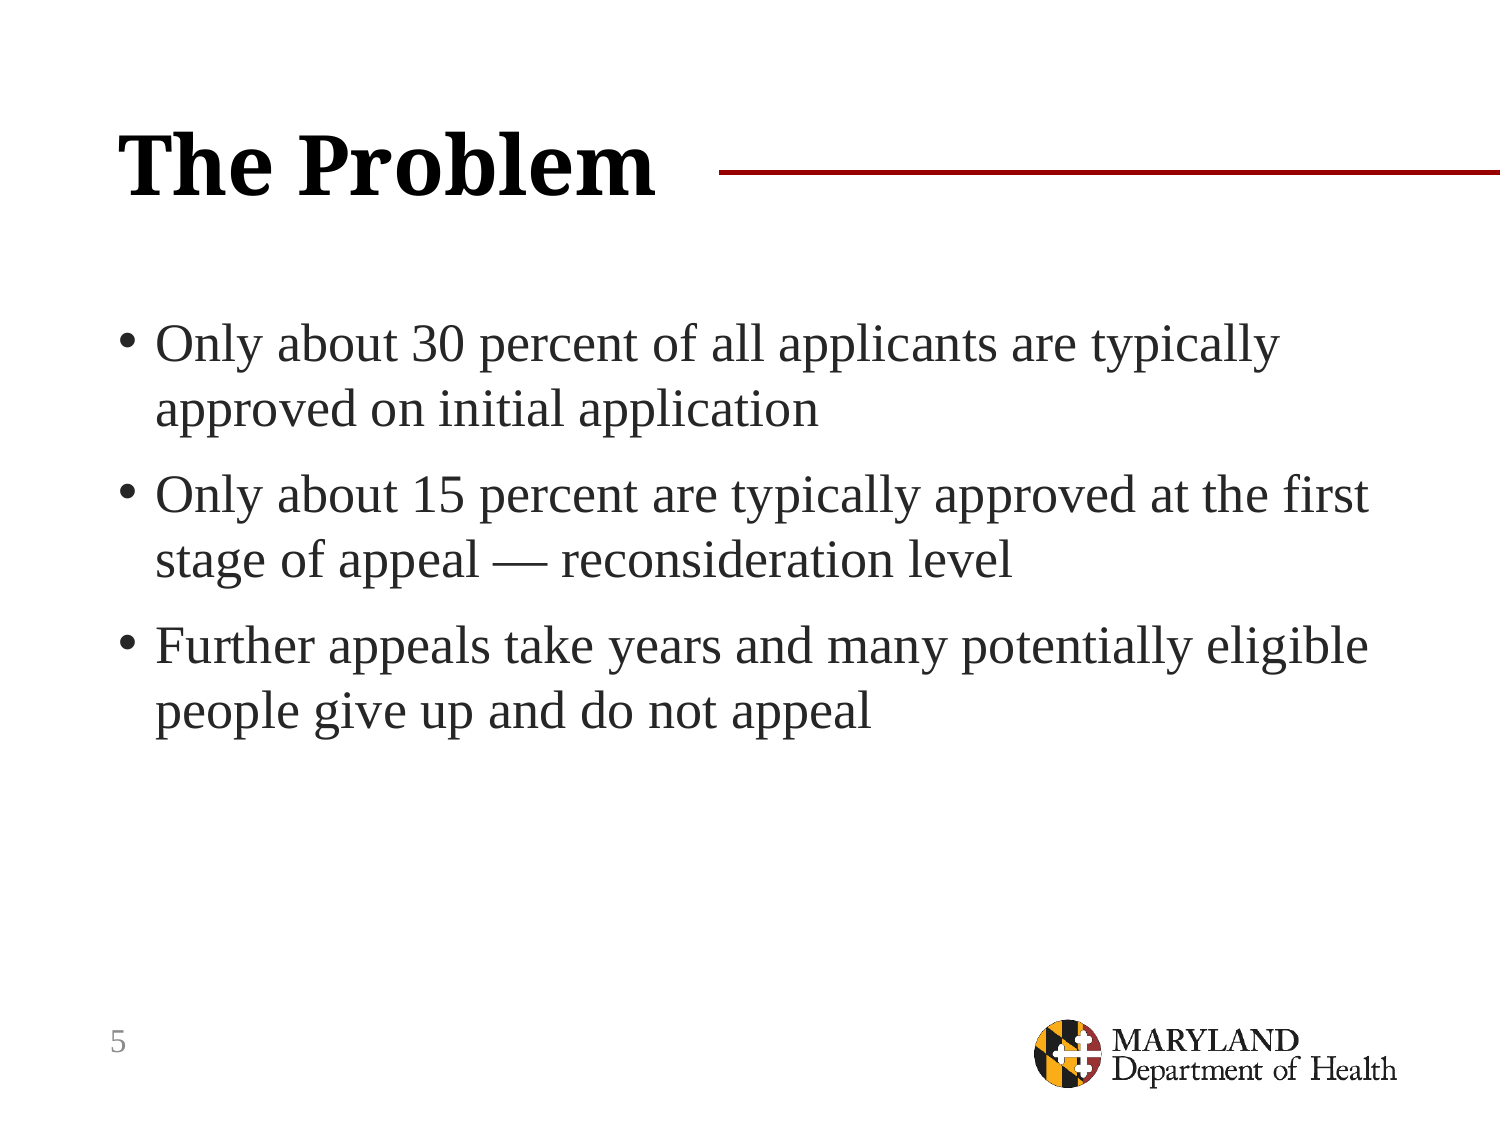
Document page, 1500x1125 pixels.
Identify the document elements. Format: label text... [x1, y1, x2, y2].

list Only about 30 percent of all applicants are typically approved on initial application Only about 15 percent are typically approved at the first stage of appeal — reconsideration level Further appeals take years and many potentially eligible people give up and do not appeal [103, 299, 1397, 1014]
slide_number 5 [94, 1009, 177, 1070]
title The Problem [103, 59, 1397, 278]
picture [1029, 1014, 1397, 1089]
